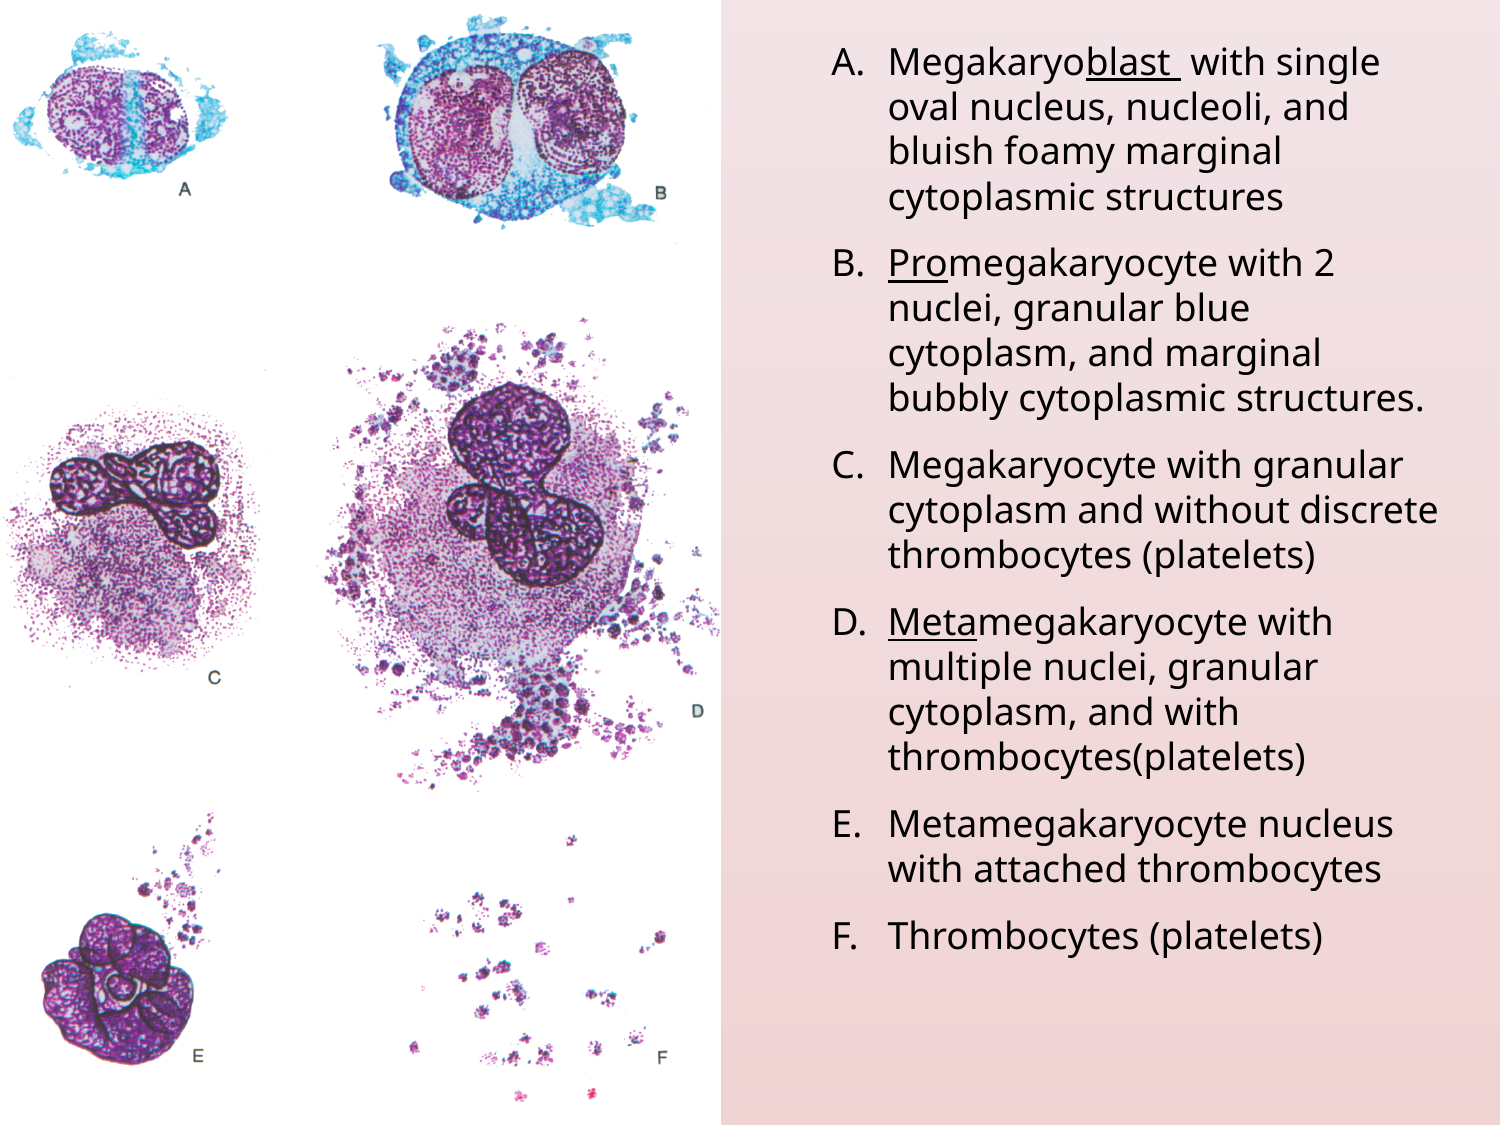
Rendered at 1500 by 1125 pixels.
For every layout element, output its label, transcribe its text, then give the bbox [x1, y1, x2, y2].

picture [0, 0, 721, 1125]
text_box Megakaryoblast with single oval nucleus, nucleoli, and bluish foamy marginal cytoplasmic structures Promegakaryocyte with 2 nuclei, granular blue cytoplasm, and marginal bubbly cytoplasmic structures. Megakaryocyte with granular cytoplasm and without discrete thrombocytes (platelets) Metamegakaryocyte with multiple nuclei, granular cytoplasm, and with thrombocytes(platelets) Metamegakaryocyte nucleus with attached thrombocytes Thrombocytes (platelets) [825, 37, 1453, 1038]
